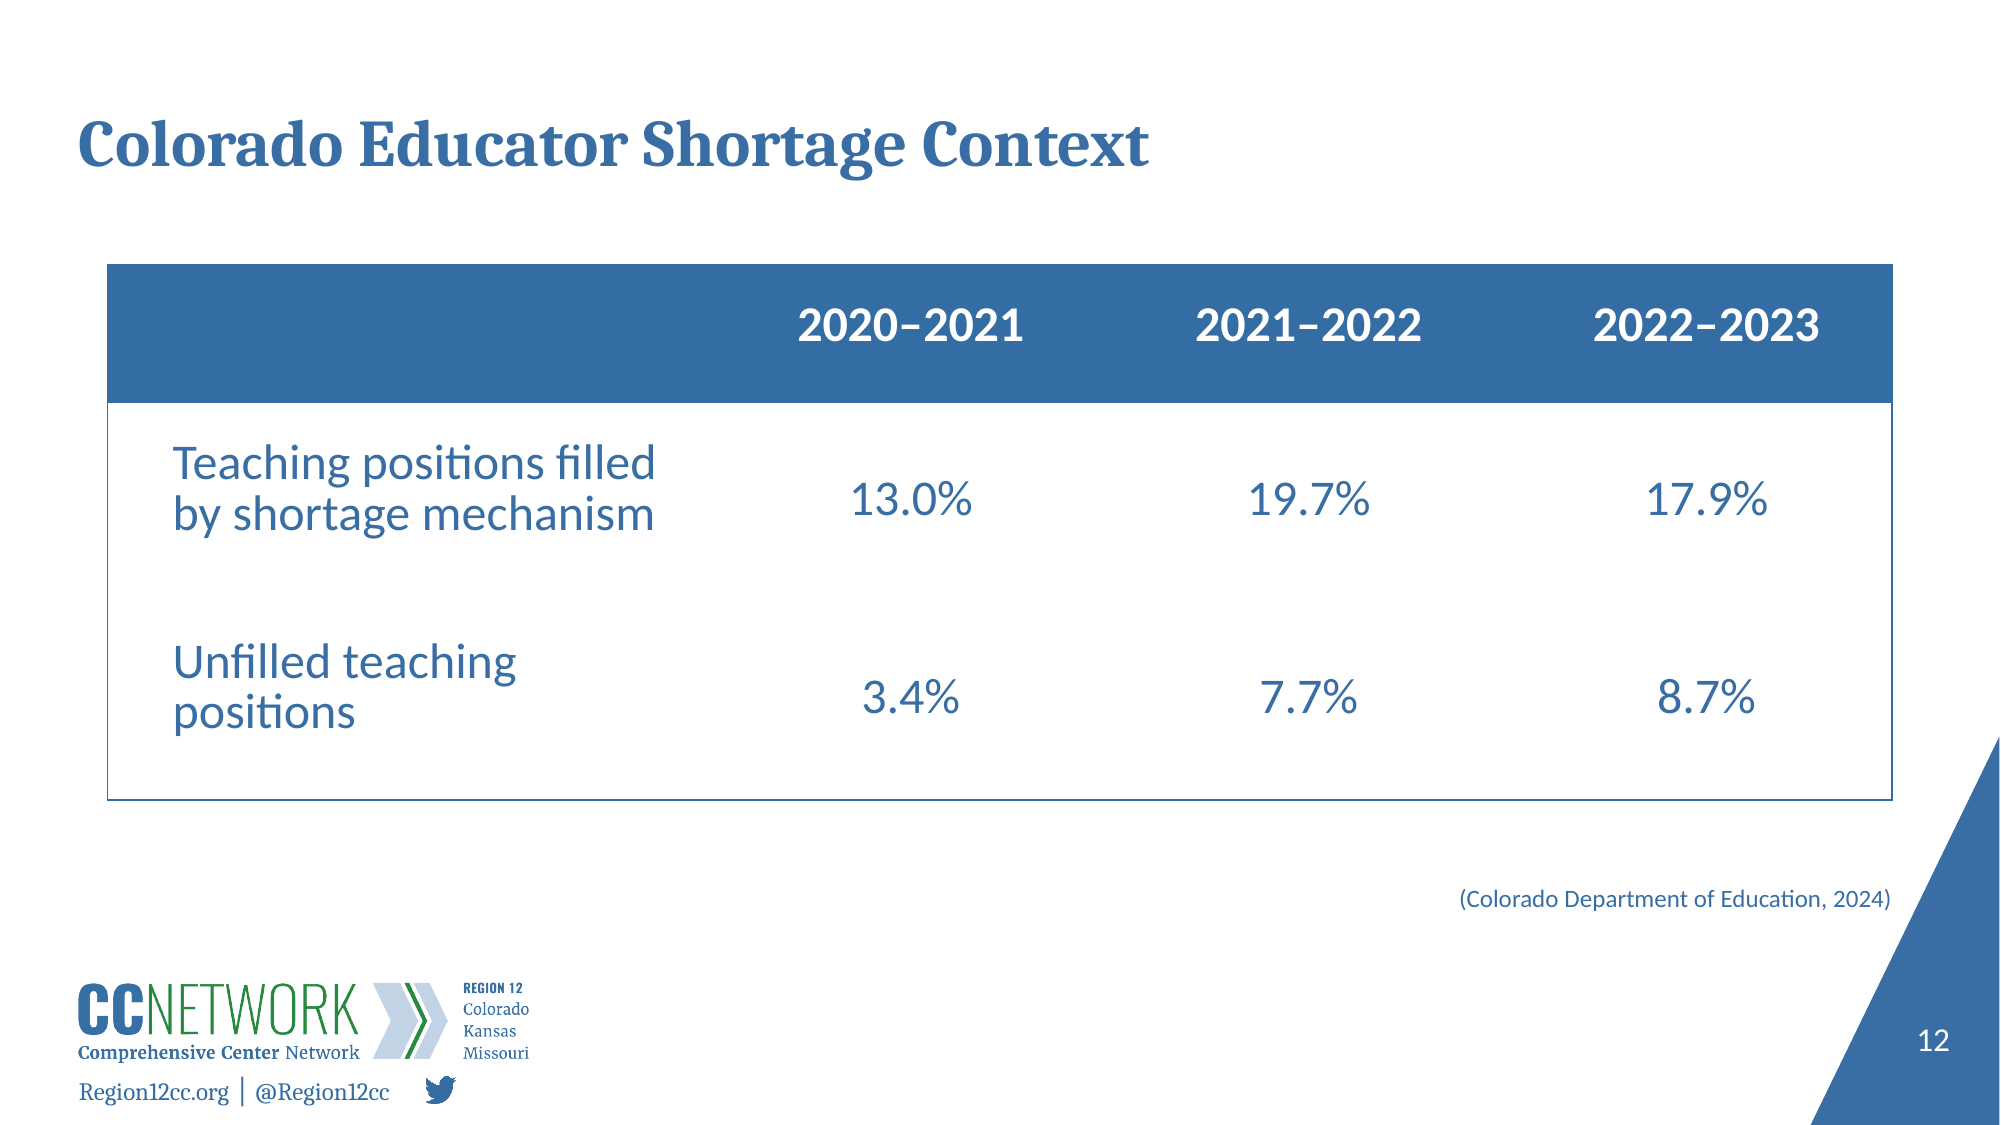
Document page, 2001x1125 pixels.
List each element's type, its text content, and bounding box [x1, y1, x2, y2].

table_header [108, 266, 699, 403]
table_cell 7.7% [1097, 602, 1495, 799]
table_cell 13.0% [699, 403, 1097, 602]
slide_number 12 [1801, 1012, 1950, 1058]
table_cell 19.7% [1097, 403, 1495, 602]
table_header 2022–2023 [1495, 266, 1891, 403]
table_cell 3.4% [699, 602, 1097, 799]
table_cell 8.7% [1495, 602, 1891, 799]
title Colorado Educator Shortage Context [78, 98, 1725, 180]
picture [78, 982, 529, 1063]
table_cell 17.9% [1495, 403, 1891, 602]
text_box (Colorado Department of Education, 2024) [1212, 875, 1908, 920]
picture [424, 1076, 456, 1104]
table_header 2020–2021​ [699, 266, 1097, 403]
table_header 2021–2022 [1097, 266, 1495, 403]
table_cell Teaching positions filled by shortage mechanism [108, 403, 699, 602]
table_cell Unfilled teaching positions​ [108, 602, 699, 799]
